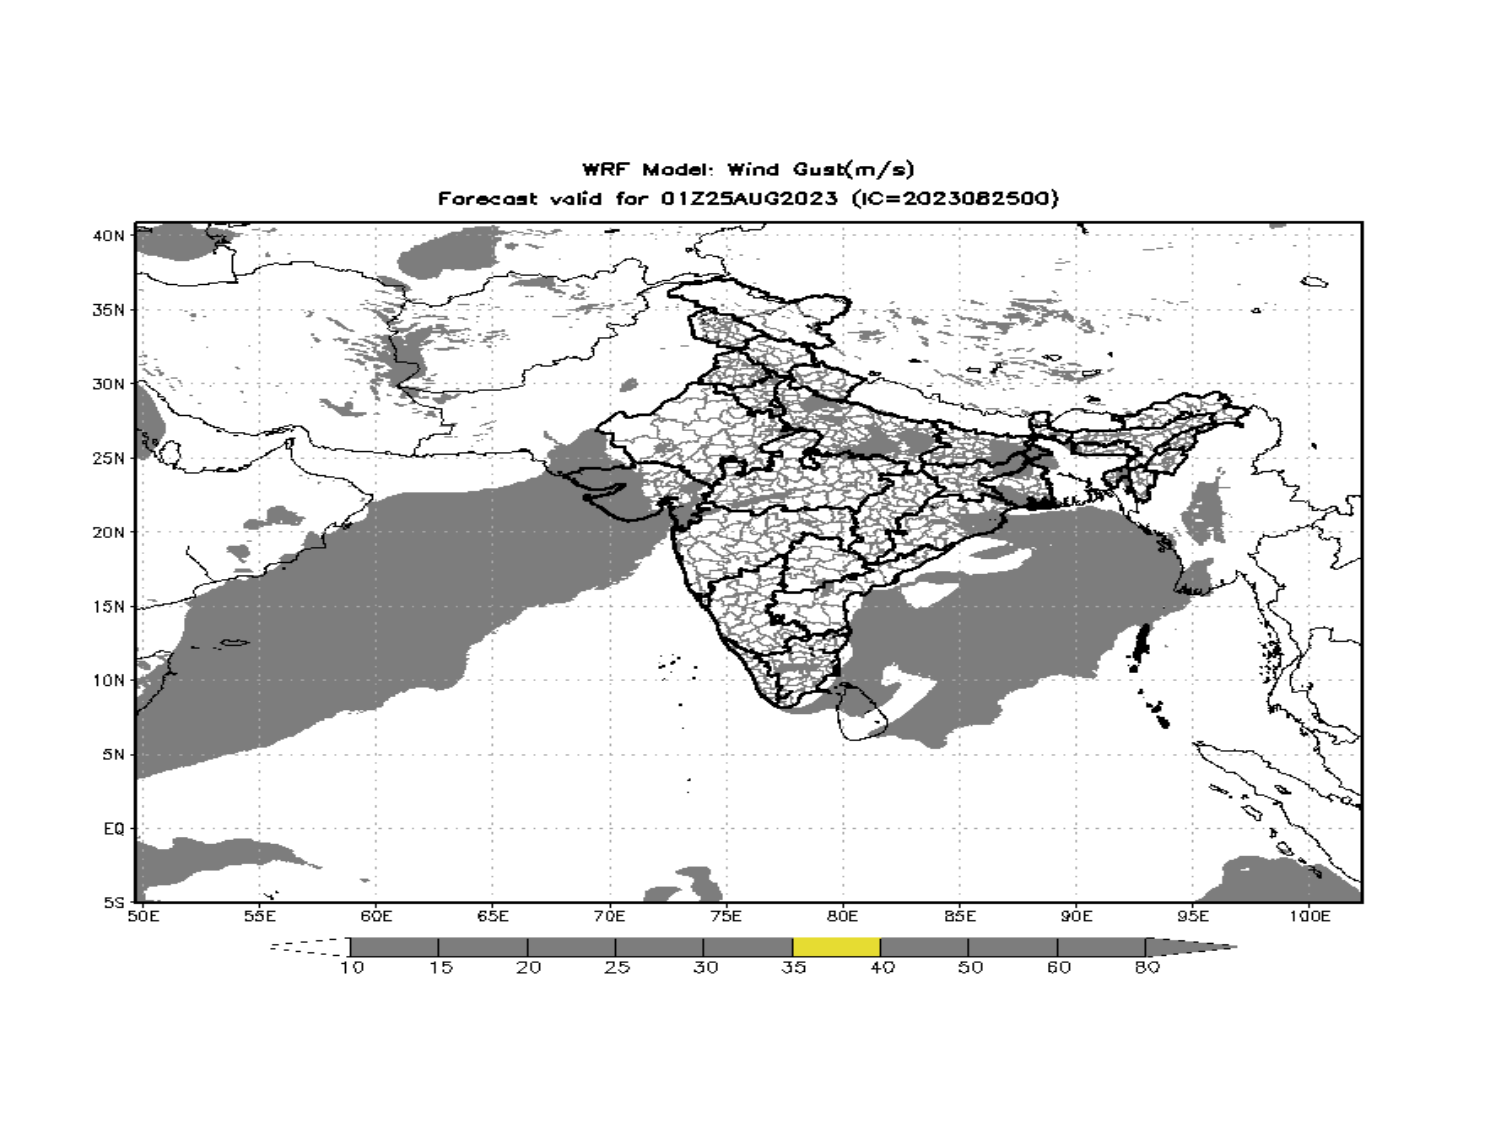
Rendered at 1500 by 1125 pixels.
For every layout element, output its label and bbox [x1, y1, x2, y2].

picture [74, 149, 1426, 976]
